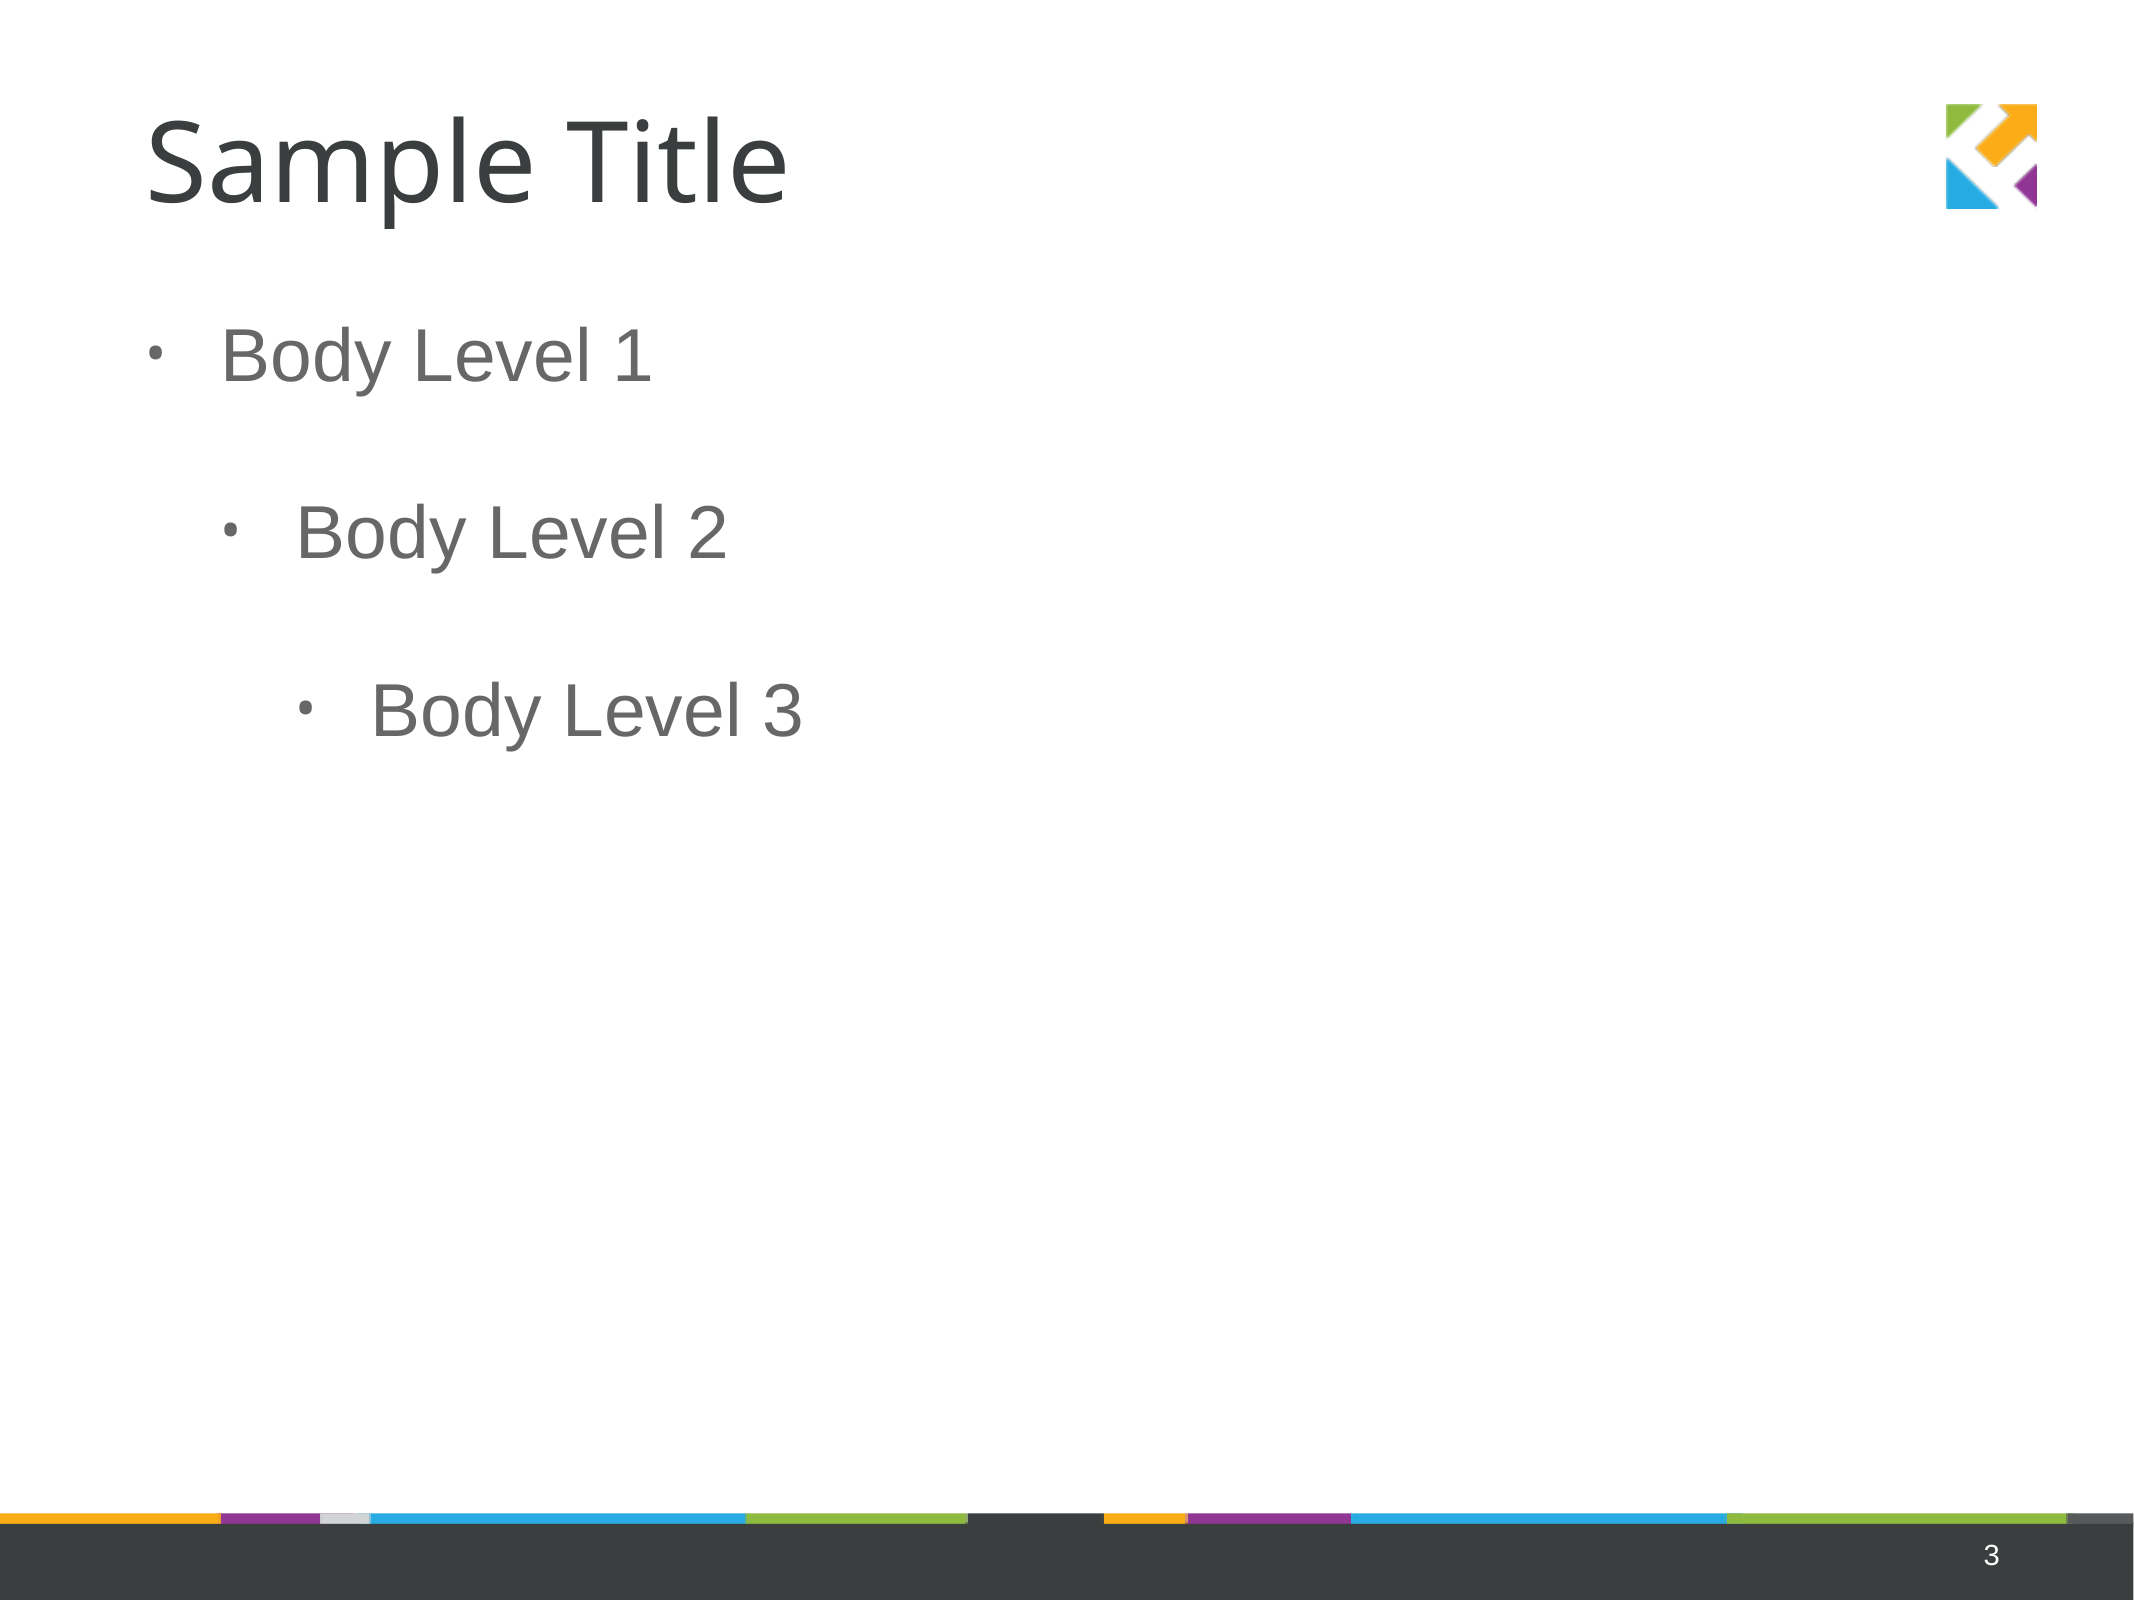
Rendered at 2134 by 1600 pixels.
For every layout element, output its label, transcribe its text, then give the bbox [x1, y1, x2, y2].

list Body Level 1 Body Level 2 Body Level 3 [145, 305, 1948, 1380]
title Sample Title [145, 89, 1824, 247]
picture [0, 1513, 2134, 1524]
slide_number 3 [1948, 1536, 2035, 1587]
picture [1946, 104, 2037, 209]
